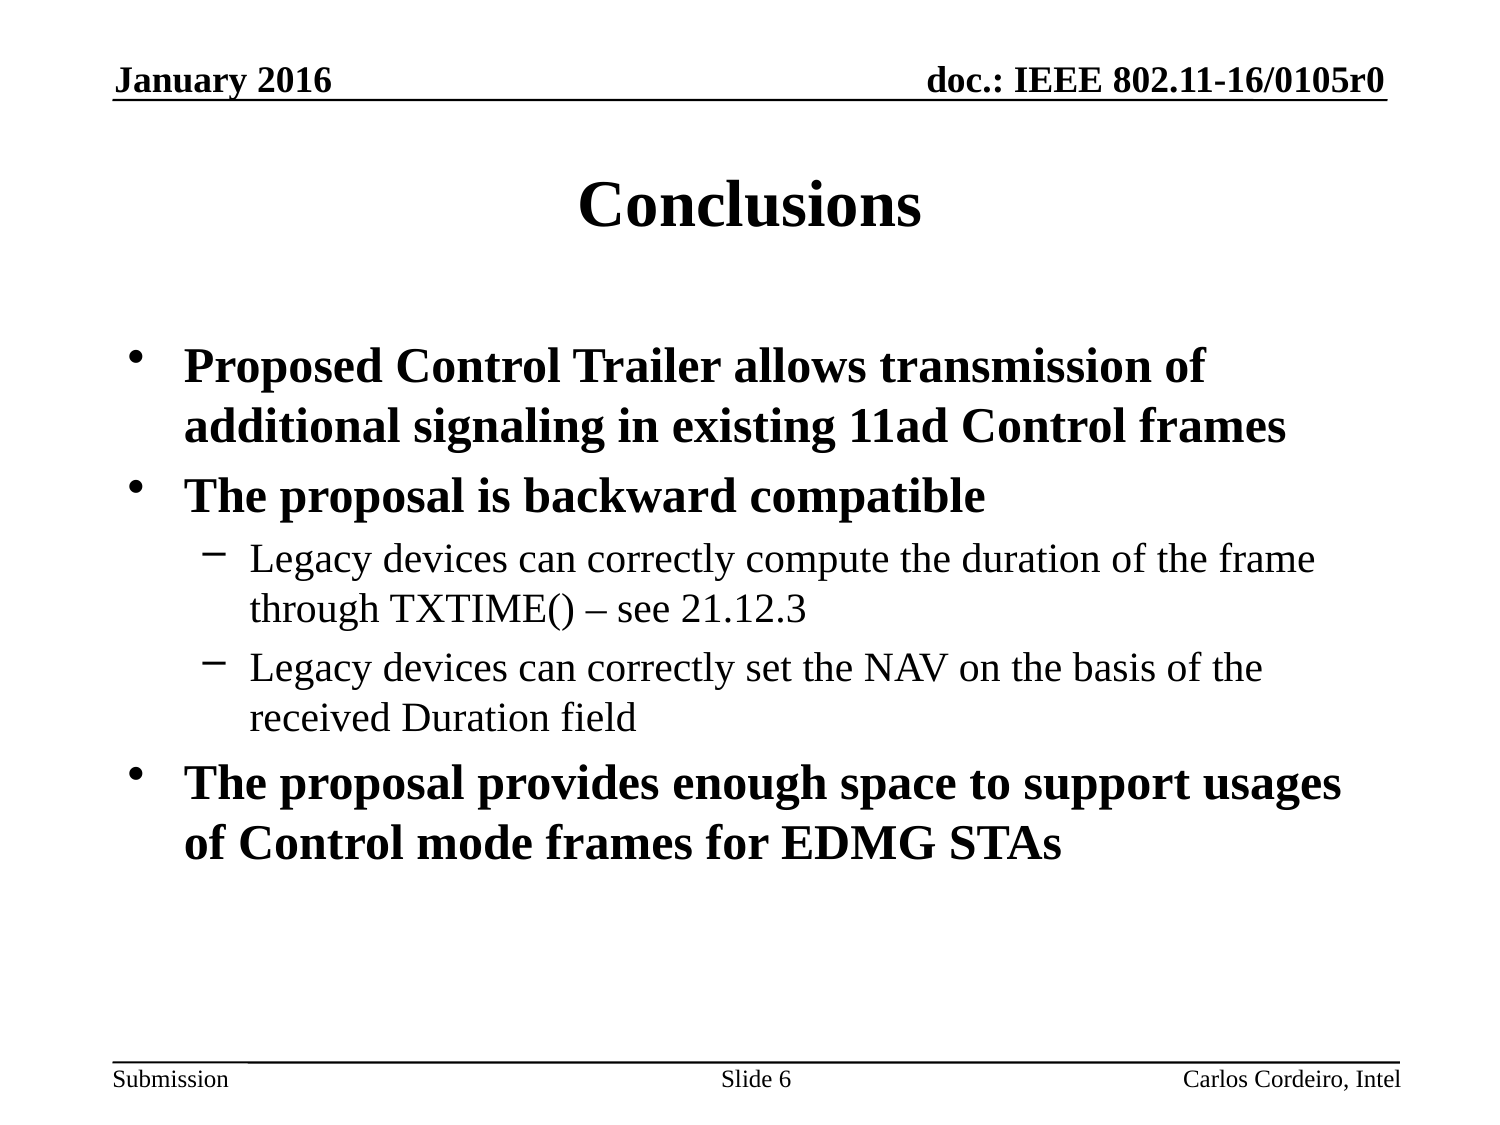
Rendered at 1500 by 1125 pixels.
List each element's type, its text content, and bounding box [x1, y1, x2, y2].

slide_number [114, 54, 335, 101]
list Proposed Control Trailer allows transmission of additional signaling in existing 11ad Control frames The proposal is backward compatible Legacy devices can correctly compute the duration of the frame through TXTIME() – see 21.12.3 Legacy devices can correctly set the NAV on the basis of the received Duration field The proposal provides enough space to support usages of Control mode frames for EDMG STAs [112, 324, 1388, 1000]
footer Carlos Cordeiro, Intel [949, 1061, 1402, 1093]
slide_number 6 [712, 1061, 800, 1093]
title Conclusions [112, 112, 1388, 288]
